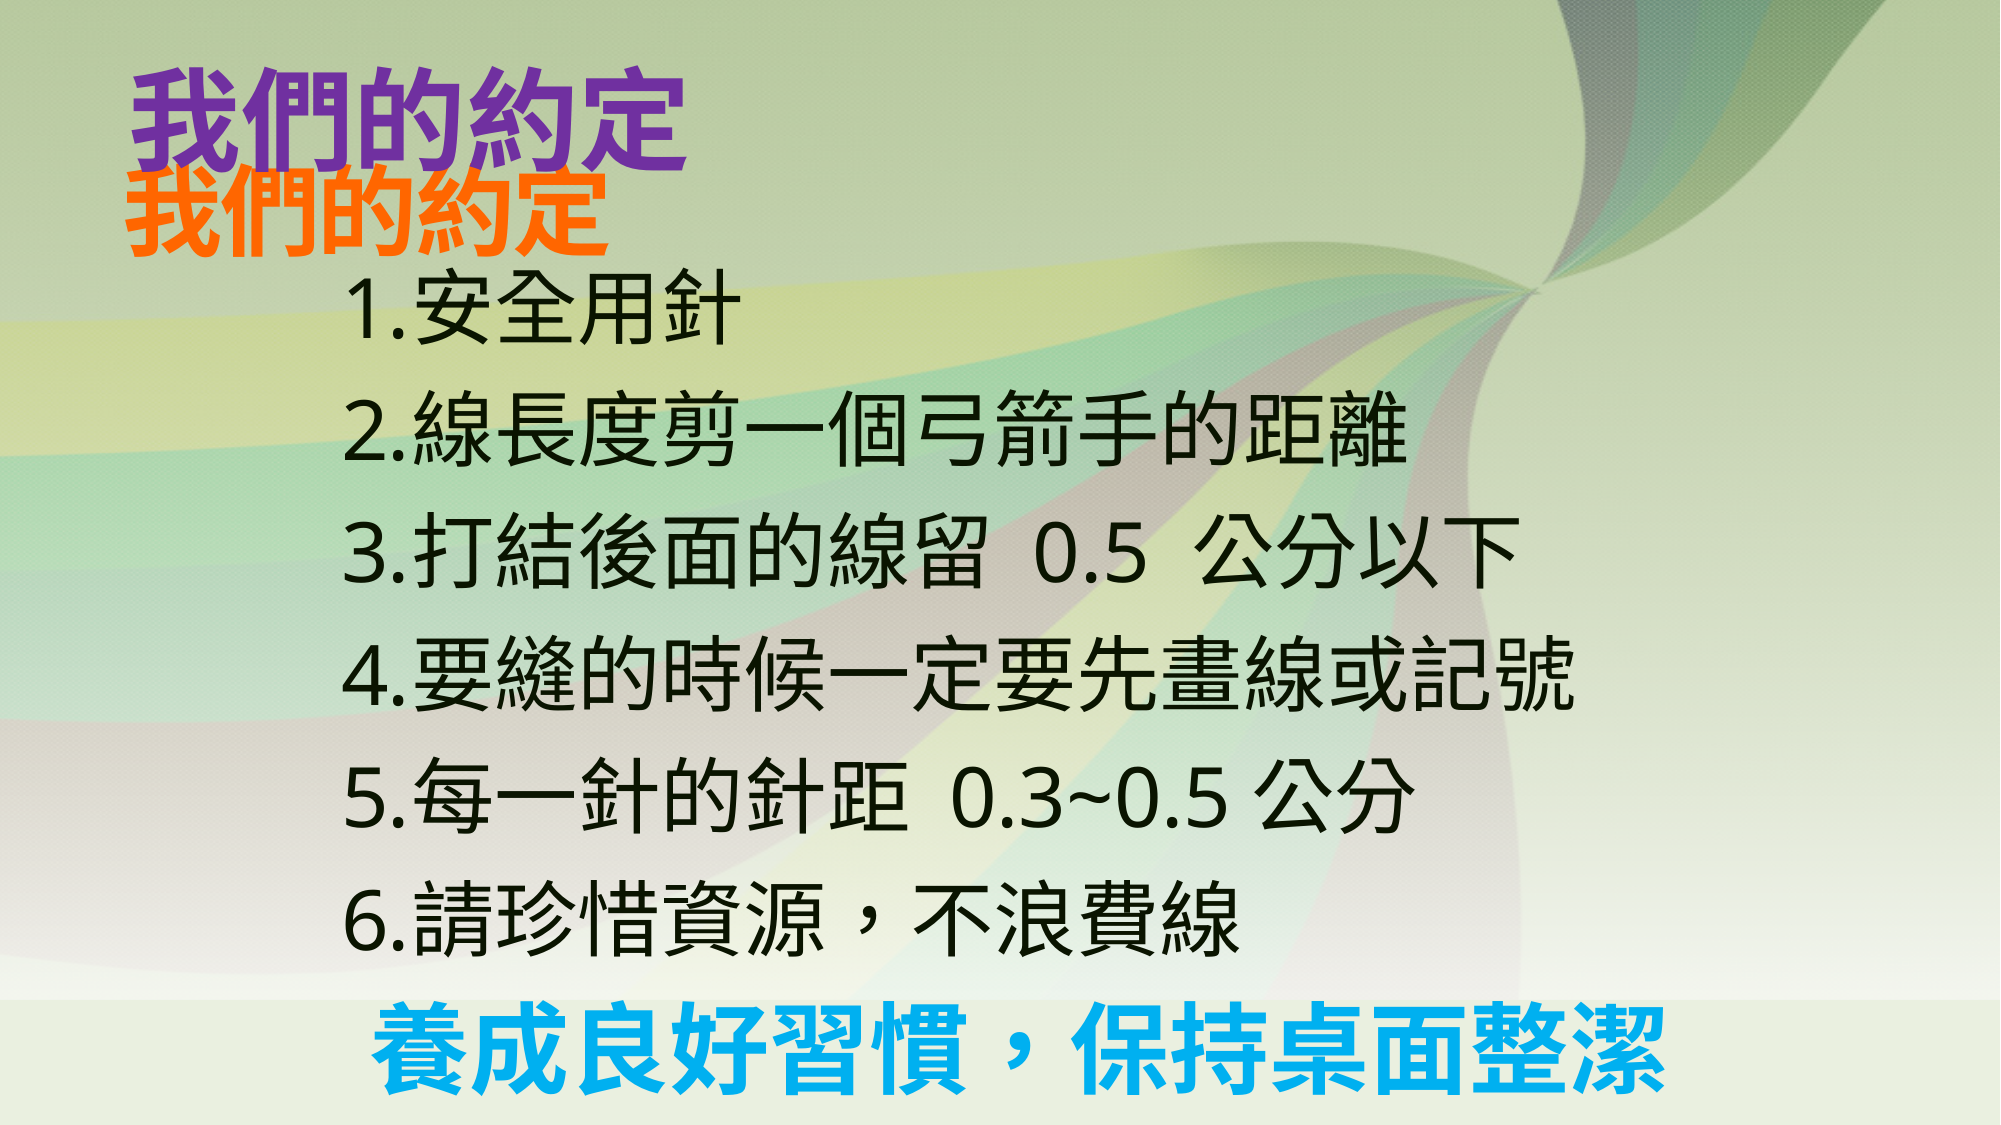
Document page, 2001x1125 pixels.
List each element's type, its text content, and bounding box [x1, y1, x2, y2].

list 安全用針 線長度剪一個弓箭手的距離 打結後面的線留 0.5 公分以下 要縫的時候一定要先畫線或記號 每一針的針距 0.3~0.5公分 請珍惜資源，不浪費線 養成良好習慣，保持桌面整潔 [326, 262, 1704, 1125]
title 我們的約定 [107, 81, 1875, 354]
text_box 我們的約定 [114, 42, 962, 193]
